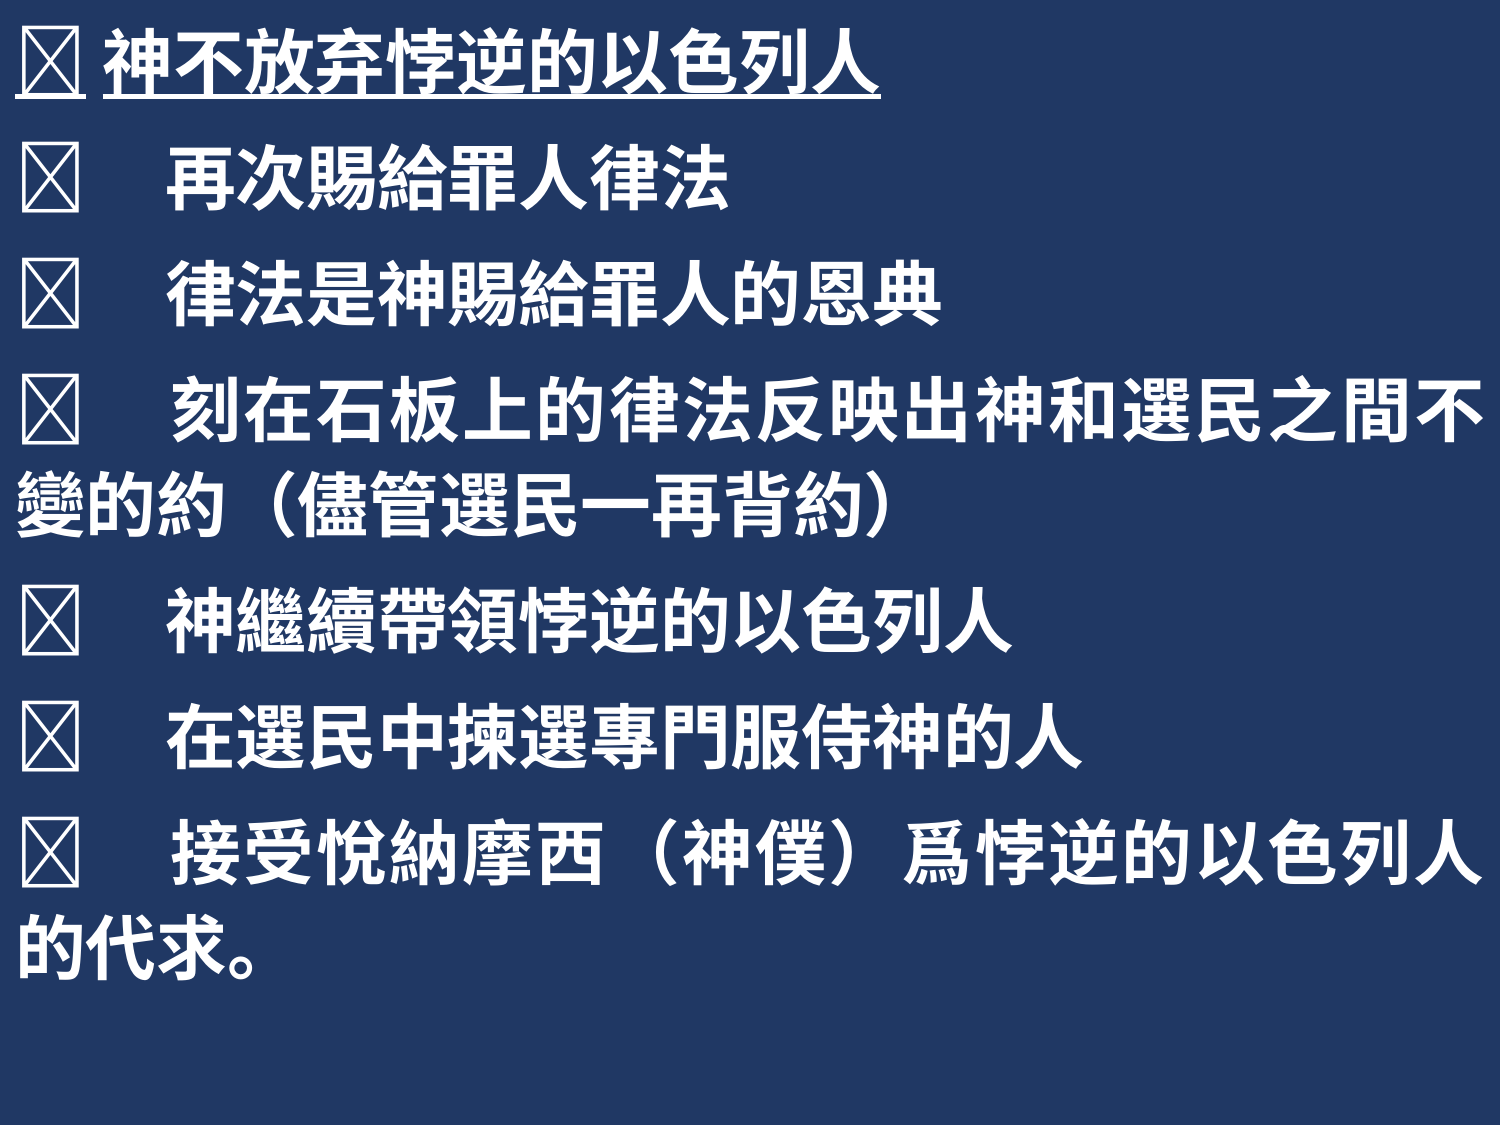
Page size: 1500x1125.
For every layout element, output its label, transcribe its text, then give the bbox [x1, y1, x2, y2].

list 神不放弃悖逆的以色列人  再次賜給罪人律法  律法是神賜給罪人的恩典  刻在石板上的律法反映出神和選民之間不變的約（儘管選民一再背約）  神繼續帶領悖逆的以色列人  在選民中揀選專門服侍神的人  接受悅納摩西（神僕）爲悖逆的以色列人的代求。 [0, 0, 1500, 1125]
